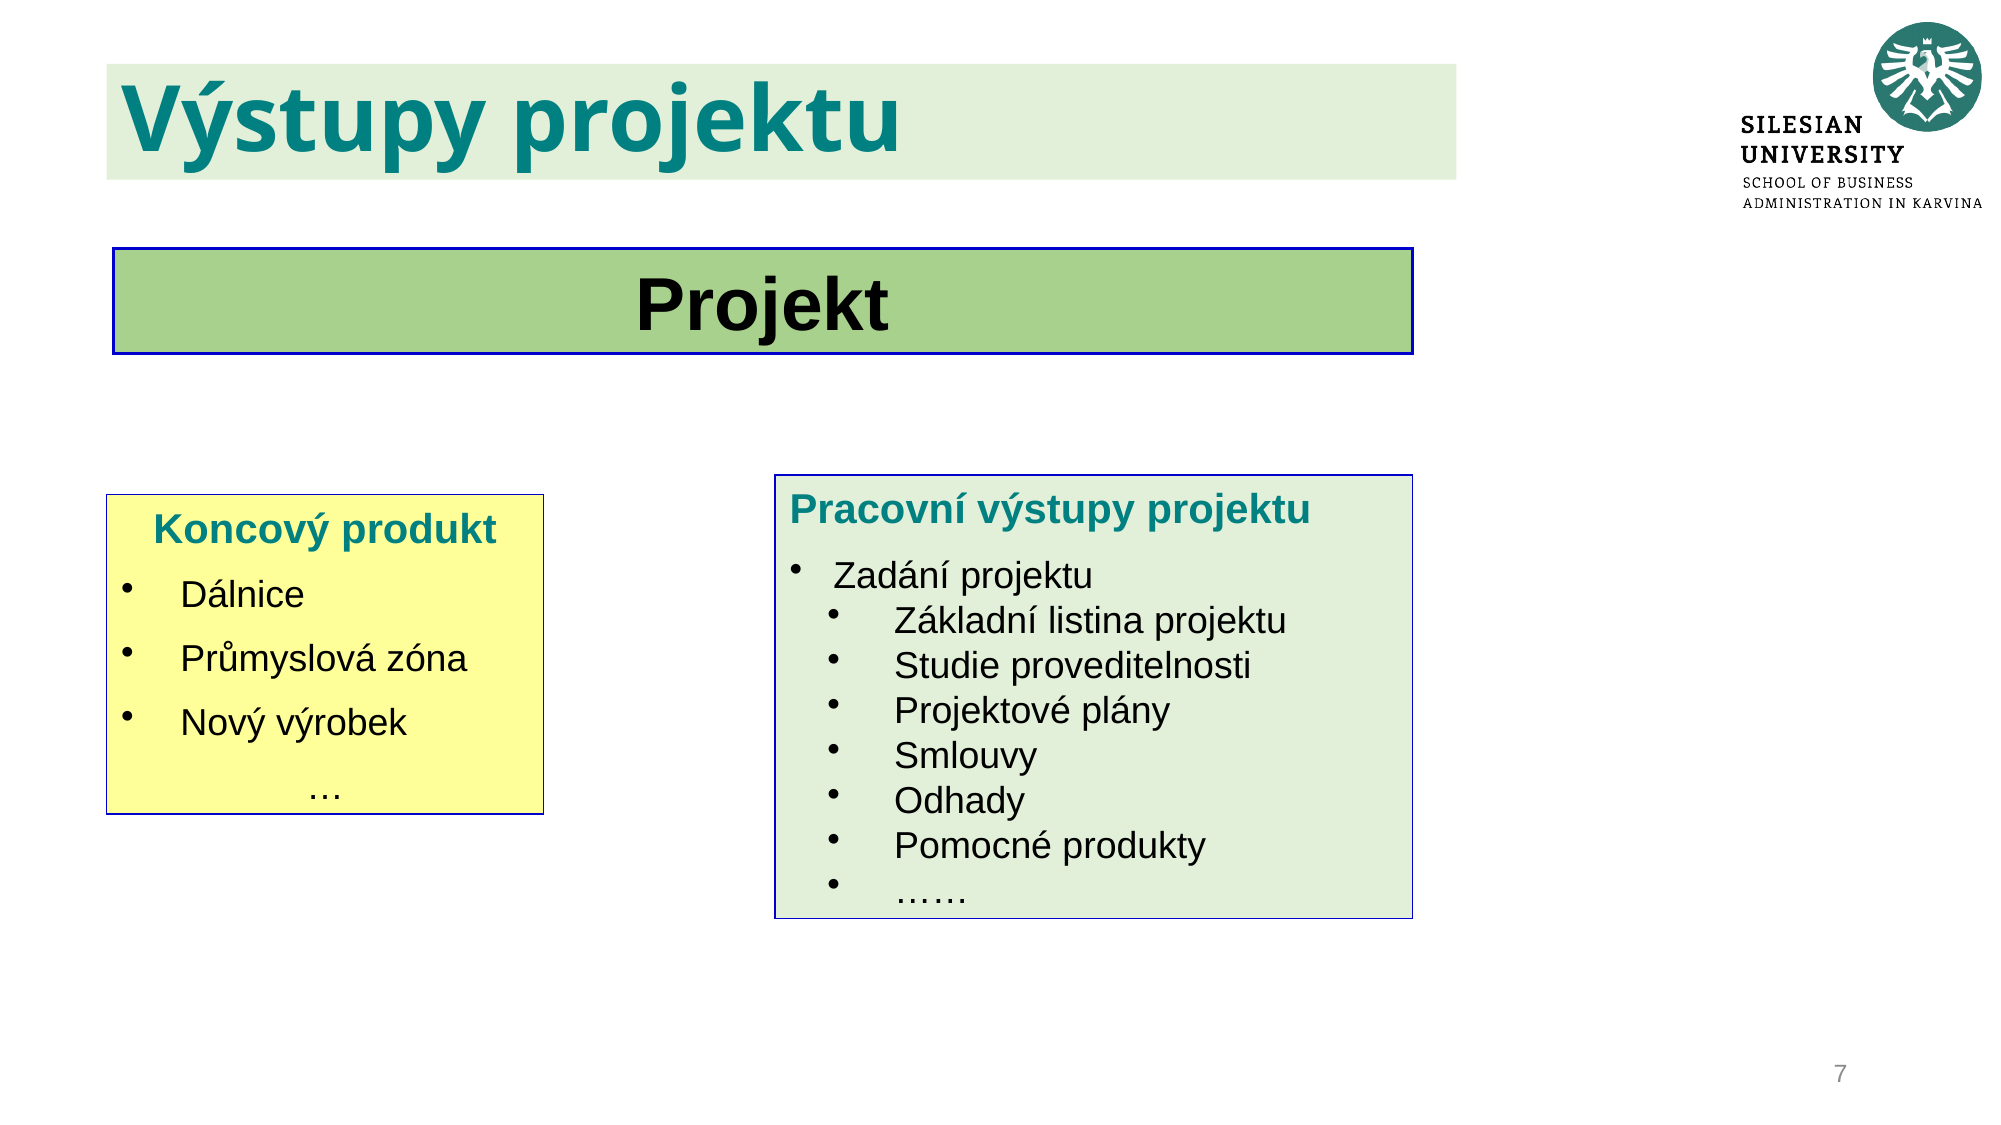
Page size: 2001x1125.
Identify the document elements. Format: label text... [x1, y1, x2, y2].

picture [1741, 22, 1982, 208]
text_box Koncový produkt Dálnice Průmyslová zóna Nový výrobek … [106, 494, 544, 815]
slide_number 7 [1412, 1042, 1863, 1103]
text_box Projekt [113, 248, 1413, 354]
text_box Pracovní výstupy projektu Zadání projektu Základní listina projektu Studie proveditelnosti Projektové plány Smlouvy Odhady Pomocné produkty …… [774, 474, 1413, 919]
title Výstupy projektu [106, 63, 1457, 180]
